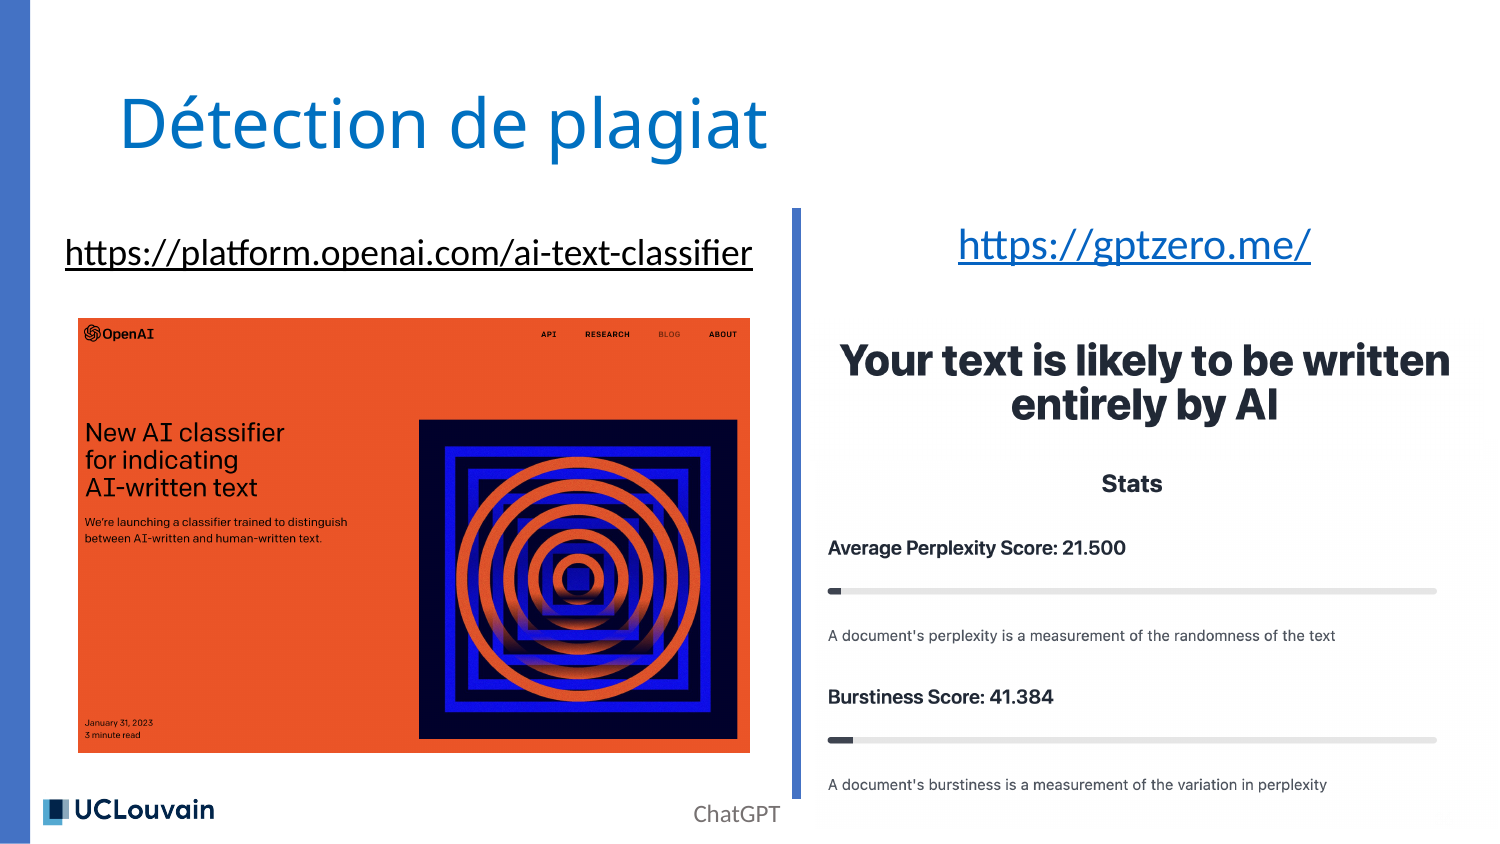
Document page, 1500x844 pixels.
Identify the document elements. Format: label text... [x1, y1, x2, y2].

picture [30, 786, 227, 832]
picture [810, 318, 1498, 829]
list https://gptzero.me/ [942, 207, 1371, 284]
picture [77, 318, 750, 753]
text_box https://platform.openai.com/ai-text-classifier [49, 220, 792, 281]
title Détection de plagiat [103, 44, 1397, 208]
